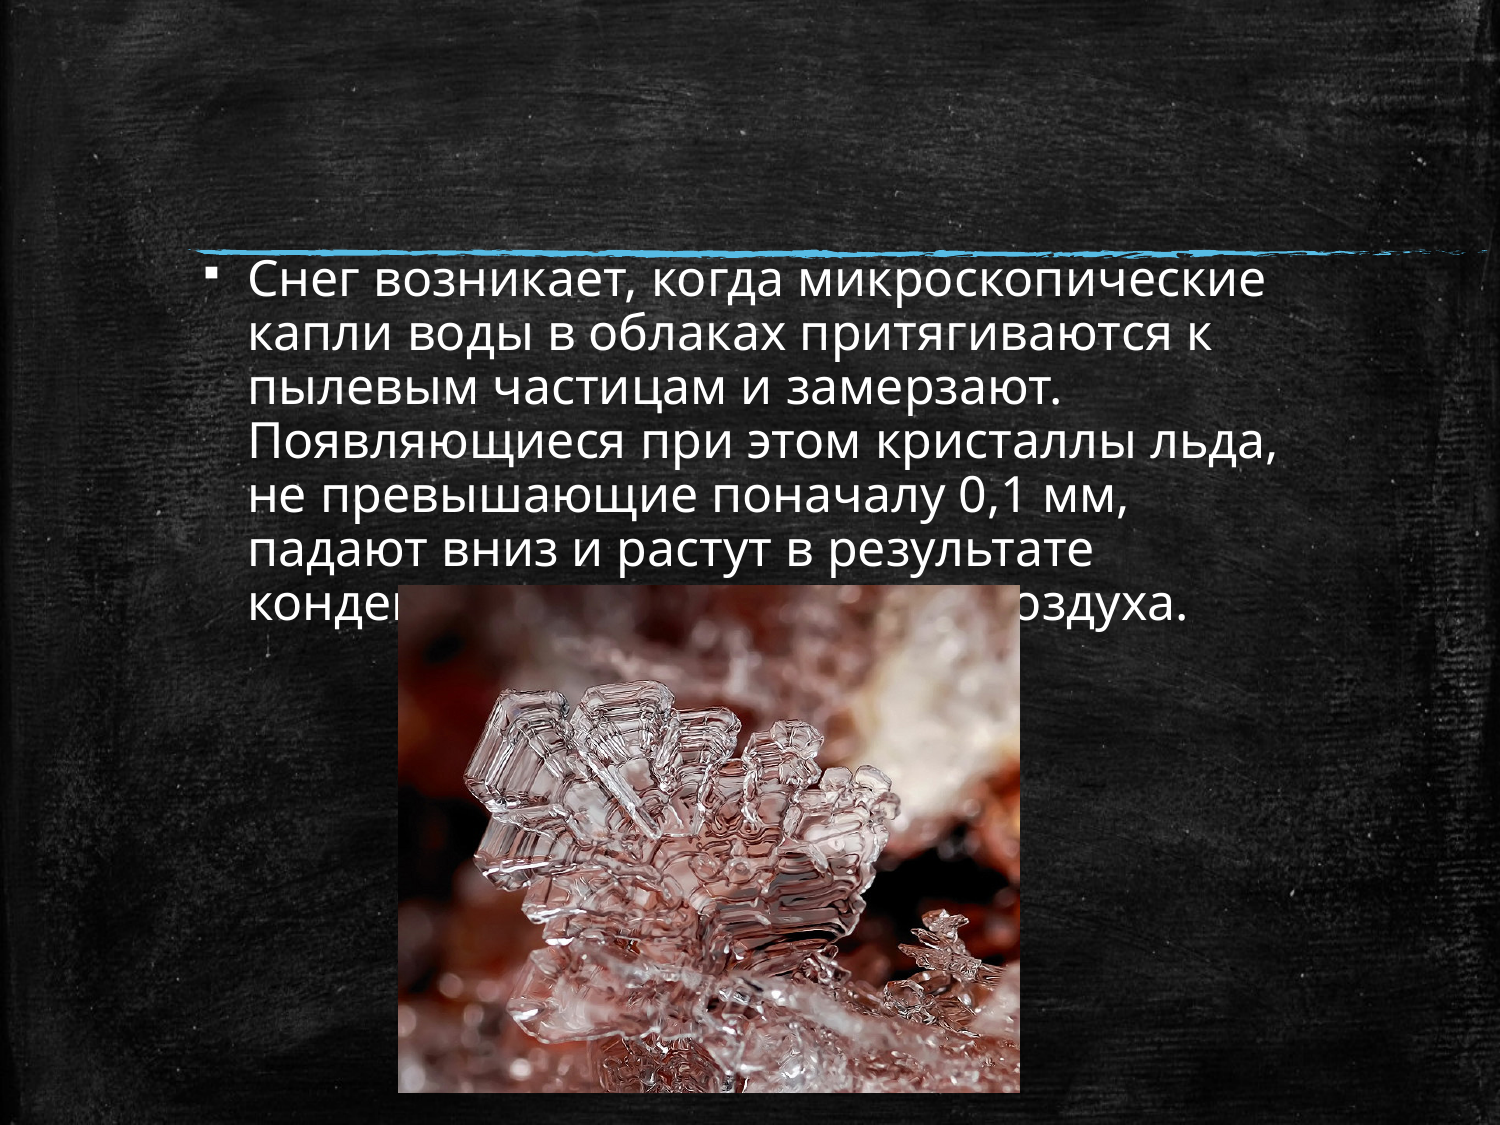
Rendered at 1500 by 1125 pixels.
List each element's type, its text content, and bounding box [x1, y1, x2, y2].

picture [398, 585, 1020, 1093]
list Снег возникает, когда микроскопические капли воды в облаках притягиваются к пылевым частицам и замерзают. Появляющиеся при этом кристаллы льда, не превышающие поначалу 0,1 мм, падают вниз и растут в результате конденсации на них влаги из воздуха. [187, 246, 1313, 1013]
